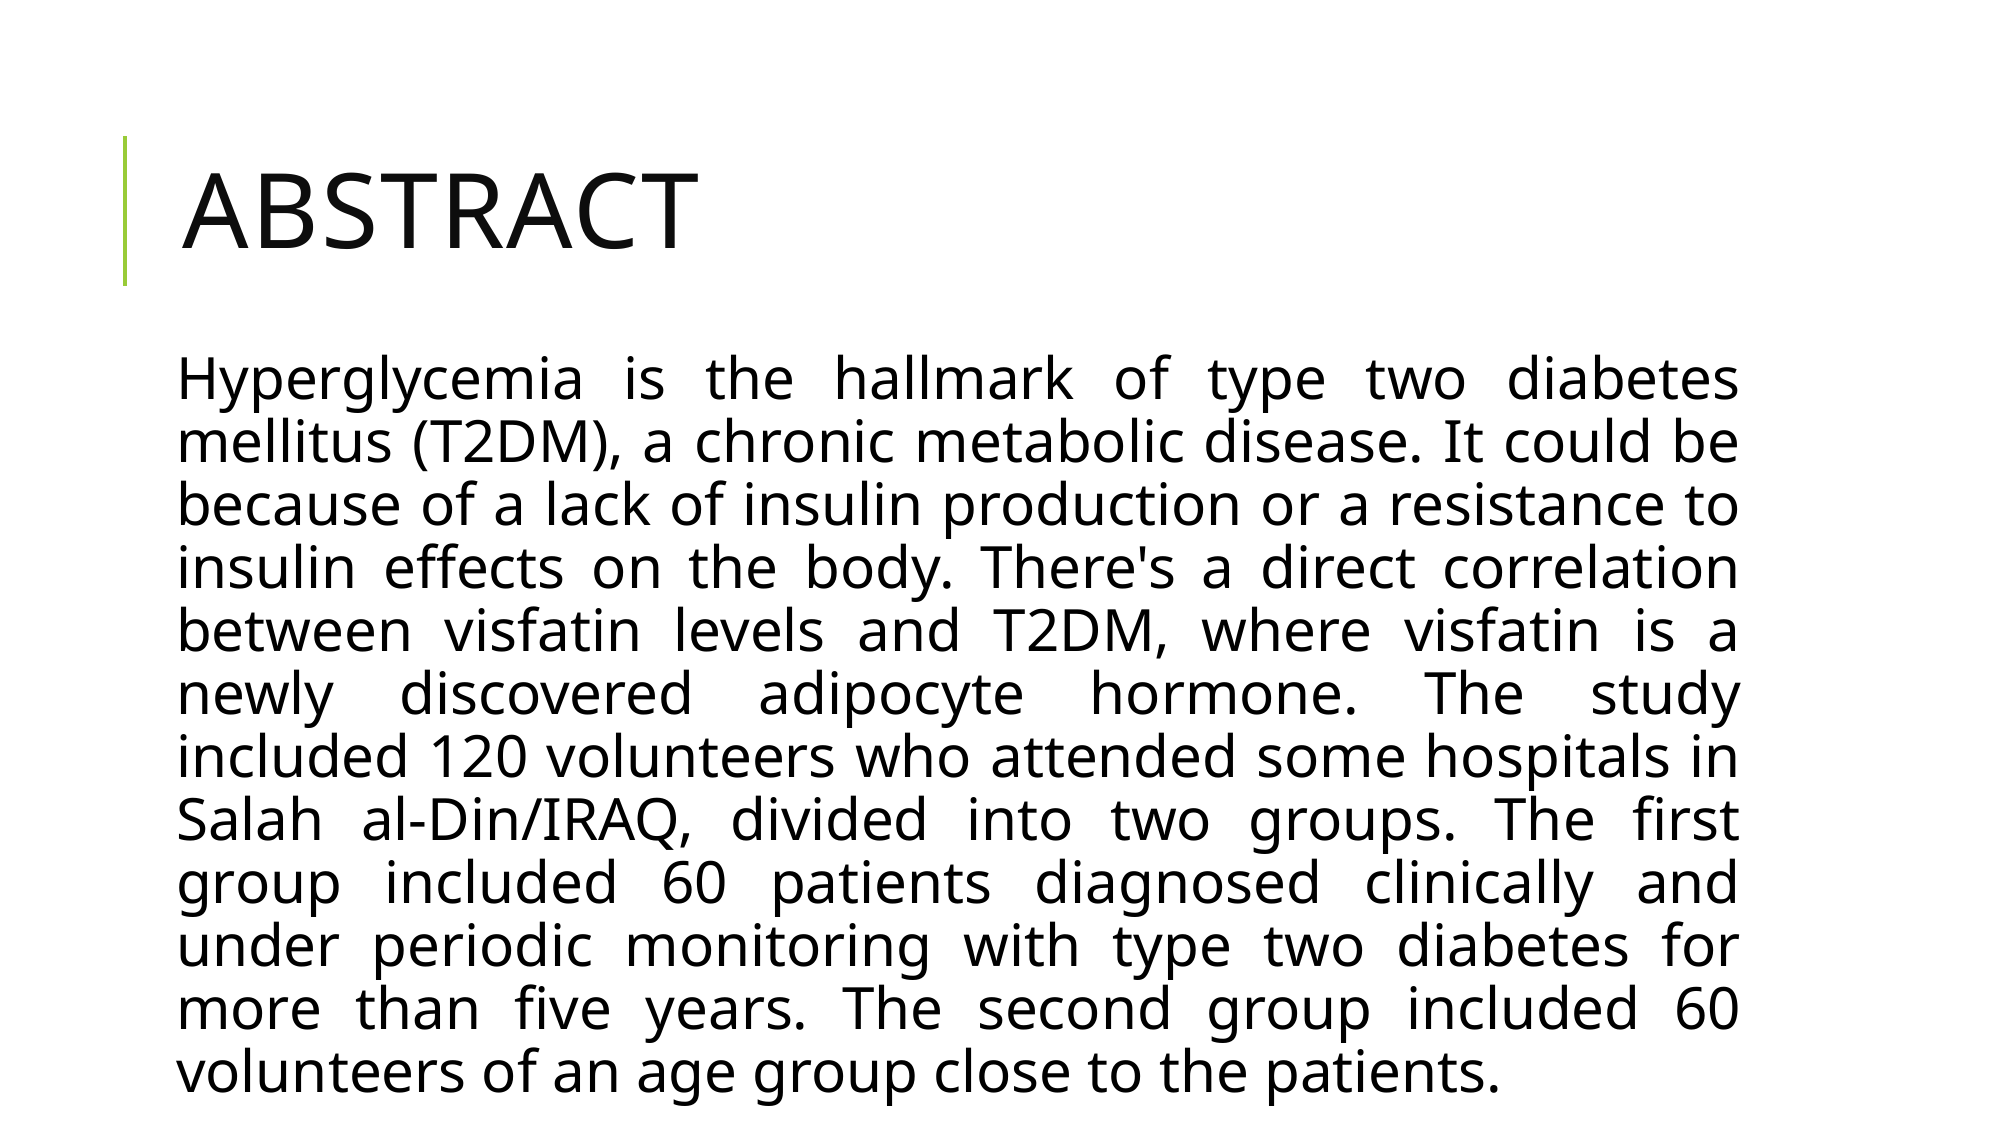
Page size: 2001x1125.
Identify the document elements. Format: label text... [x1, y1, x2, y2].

title ABSTRACT [168, 96, 1763, 342]
list Hyperglycemia is the hallmark of type two diabetes mellitus (T2DM), a chronic metabolic disease. It could be because of a lack of insulin production or a resistance to insulin effects on the body. There's a direct correlation between visfatin levels and T2DM, where visfatin is a newly discovered adipocyte hormone. The study included 120 volunteers who attended some hospitals in Salah al-Din/IRAQ, divided into two groups. The first group included 60 patients diagnosed clinically and under periodic monitoring with type two diabetes for more than five years. The second group included 60 volunteers of an age group close to the patients. [153, 341, 1749, 1002]
